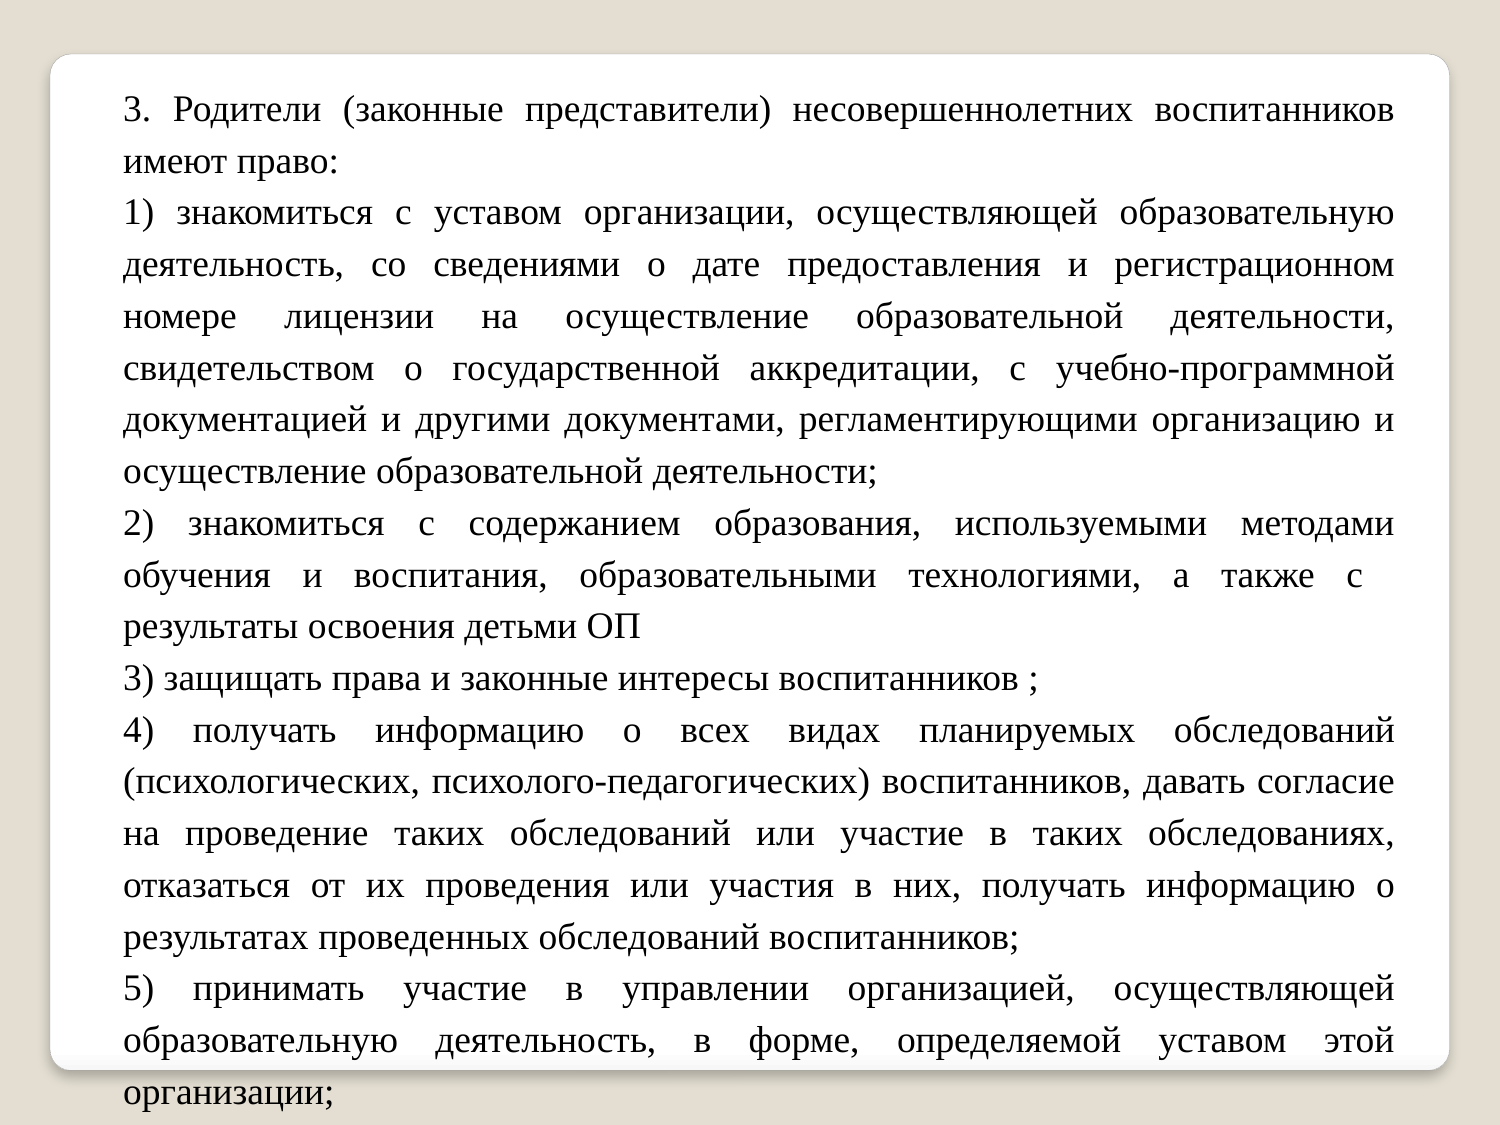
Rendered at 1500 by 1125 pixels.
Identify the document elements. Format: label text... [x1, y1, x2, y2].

text_box 3. Родители (законные представители) несовершеннолетних воспитанников имеют право: 1) знакомиться с уставом организации, осуществляющей образовательную деятельность, со сведениями о дате предоставления и регистрационном номере лицензии на осуществление образовательной деятельности, свидетельством о государственной аккредитации, с учебно-программной документацией и другими документами, регламентирующими организацию и осуществление образовательной деятельности; 2) знакомиться с содержанием образования, используемыми методами обучения и воспитания, образовательными технологиями, а также с результаты освоения детьми ОП 3) защищать права и законные интересы воспитанников ; 4) получать информацию о всех видах планируемых обследований (психологических, психолого-педагогических) воспитанников, давать согласие на проведение таких обследований или участие в таких обследованиях, отказаться от их проведения или участия в них, получать информацию о результатах проведенных обследований воспитанников; 5) принимать участие в управлении организацией, осуществляющей образовательную деятельность, в форме, определяемой уставом этой организации; [70, 69, 1411, 1047]
